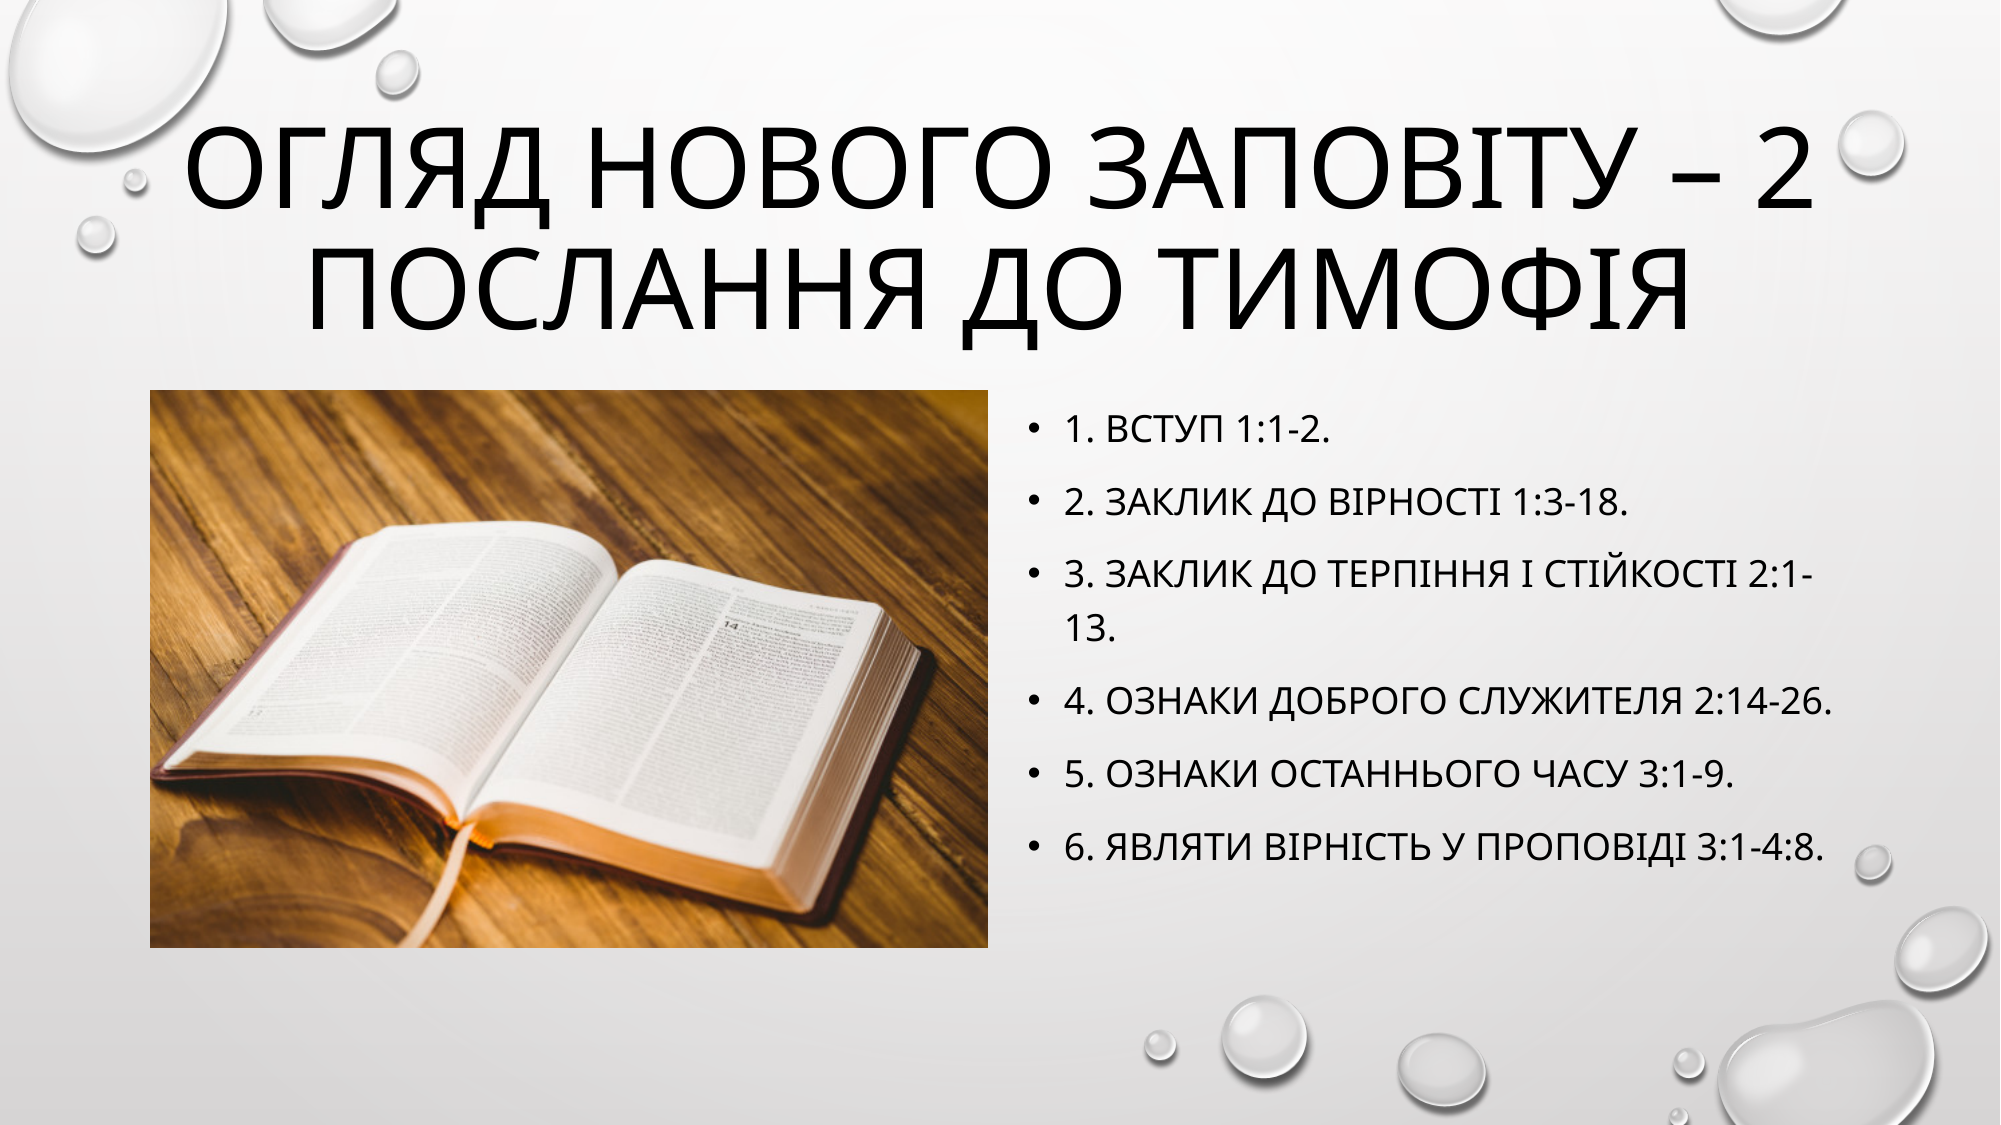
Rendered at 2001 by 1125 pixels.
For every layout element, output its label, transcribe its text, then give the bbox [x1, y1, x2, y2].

list 1. Вступ 1:1-2. 2. заклик до вірності 1:3-18. 3. заклик до терпіння і стійкості 2:1-13. 4. ознаки доБрого служителя 2:14-26. 5. ознаки останнього часу 3:1-9. 6. Являти вірність у проповіді 3:1-4:8. [1012, 388, 1850, 950]
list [149, 389, 988, 949]
picture [0, 0, 2000, 1125]
title Огляд нового заповіту – 2 послання до Тимофія [149, 101, 1851, 364]
